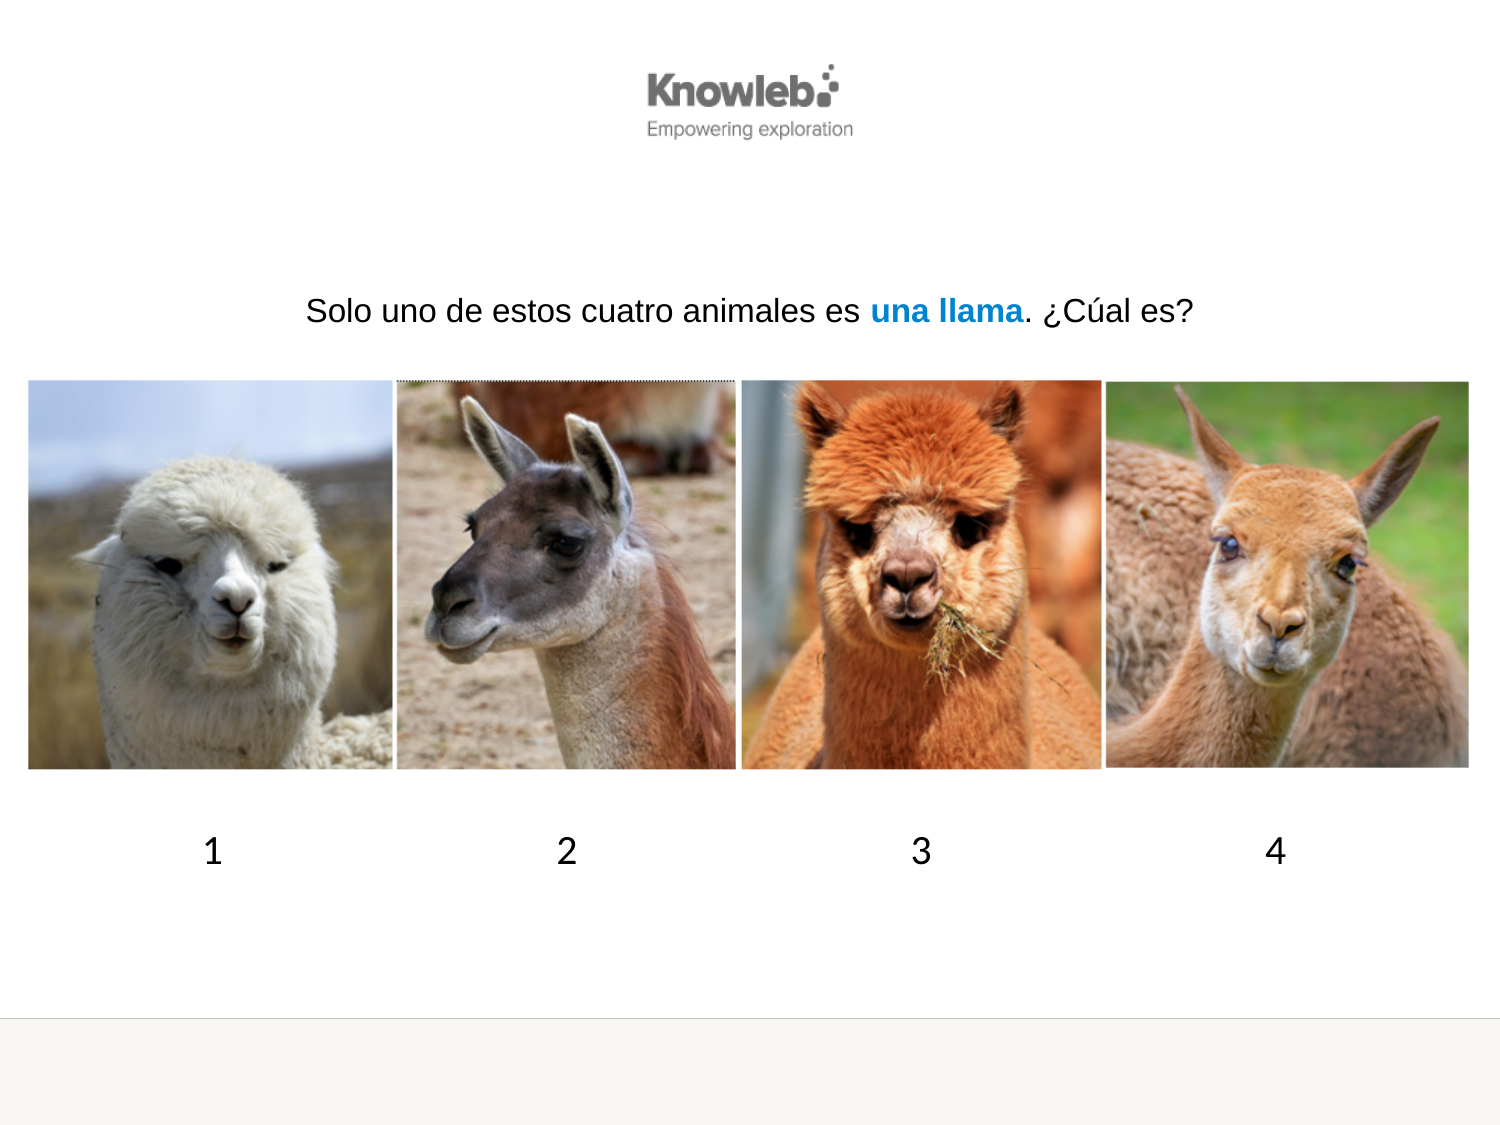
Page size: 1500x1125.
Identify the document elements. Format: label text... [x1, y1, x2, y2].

text_box 3 [743, 808, 1098, 889]
text_box 4 [1098, 808, 1453, 889]
text_box 1 [35, 808, 389, 889]
picture [0, 0, 1500, 1125]
title Solo uno de estos cuatro animales es una llama. ¿Cúal es? [112, 241, 1388, 374]
text_box 2 [389, 808, 743, 889]
